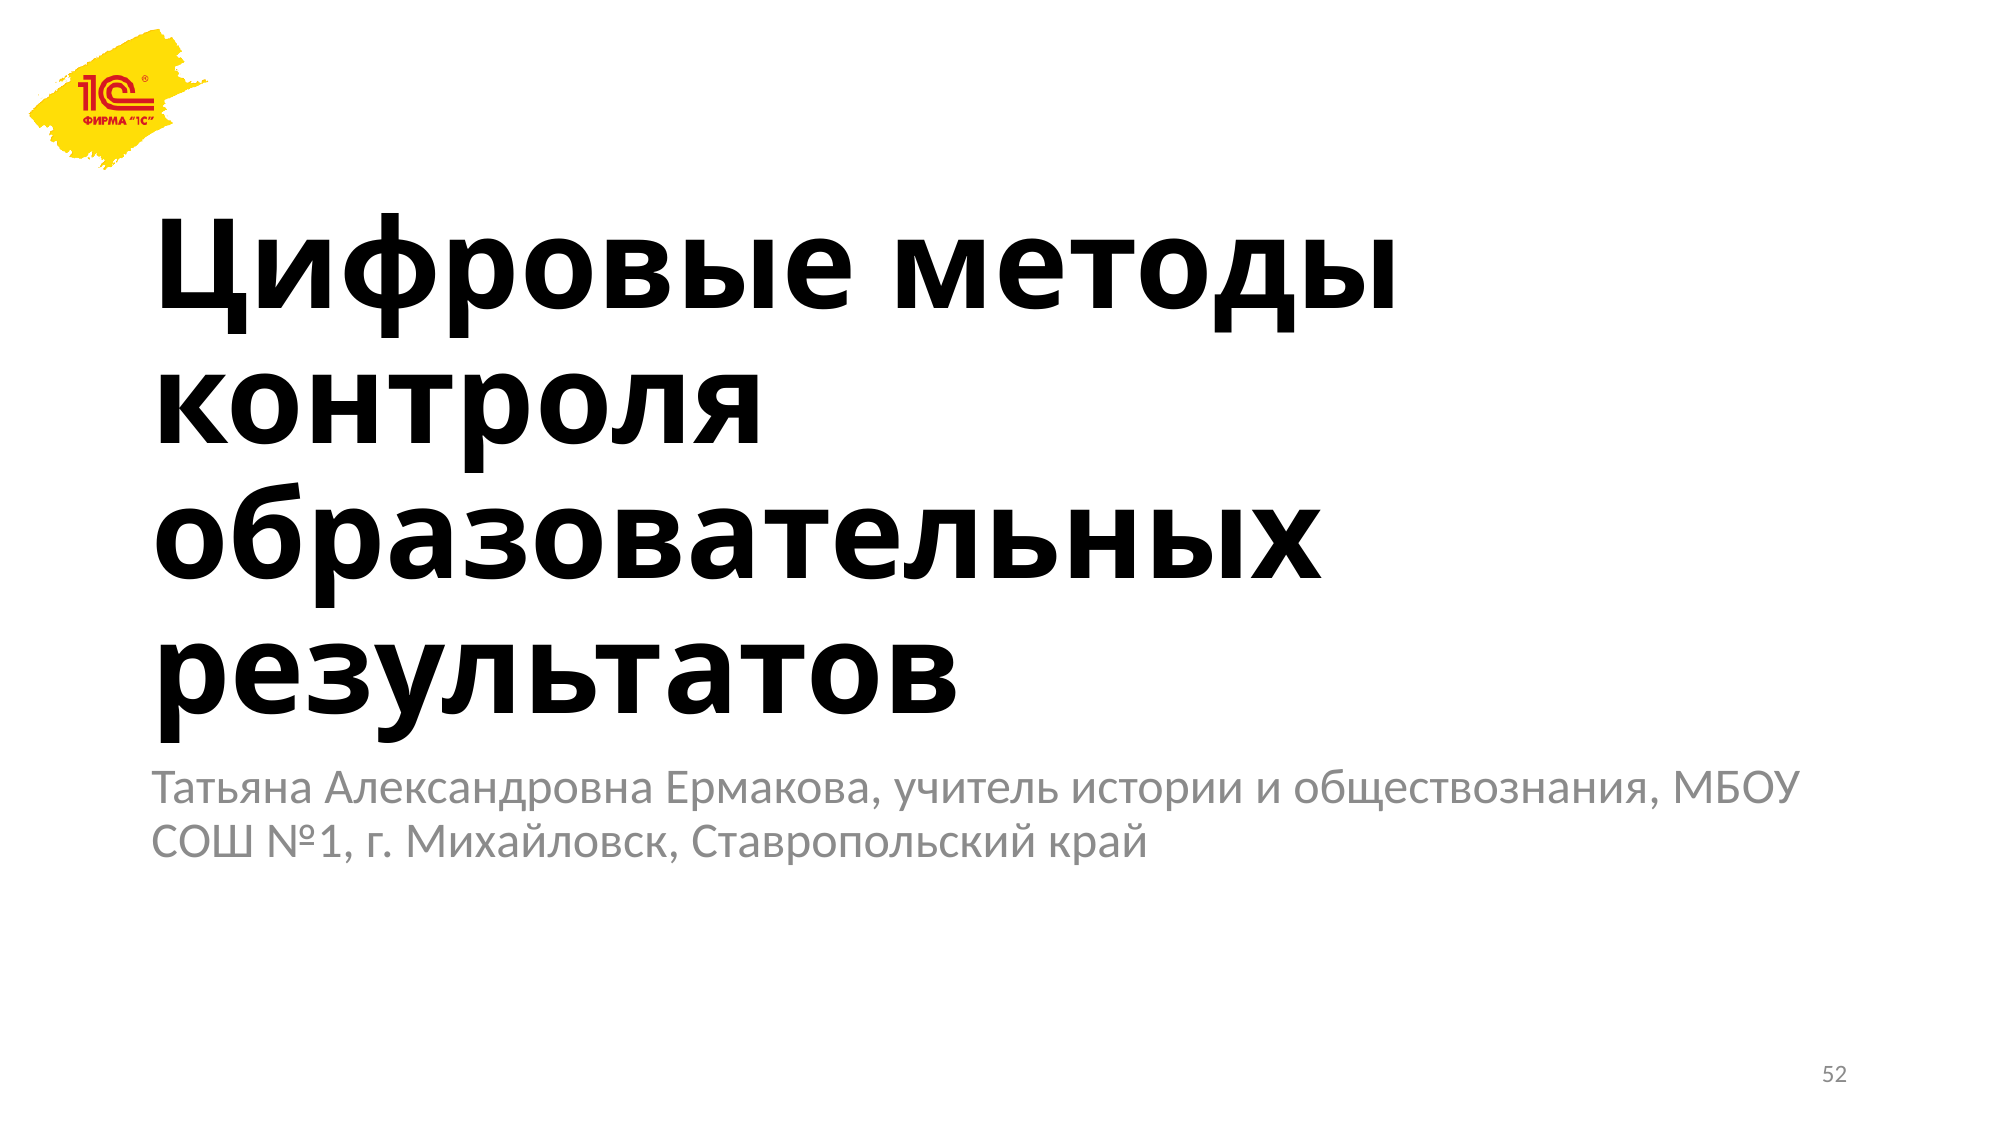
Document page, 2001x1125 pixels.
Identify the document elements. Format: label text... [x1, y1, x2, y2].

slide_number 52 [1412, 1042, 1863, 1103]
picture [23, 24, 212, 173]
title Цифровые методы контроля образовательных результатов [136, 280, 1862, 749]
list Татьяна Александровна Ермакова, учитель истории и обществознания, МБОУ СОШ №1, г. Михайловск, Ставропольский край [136, 752, 1862, 999]
